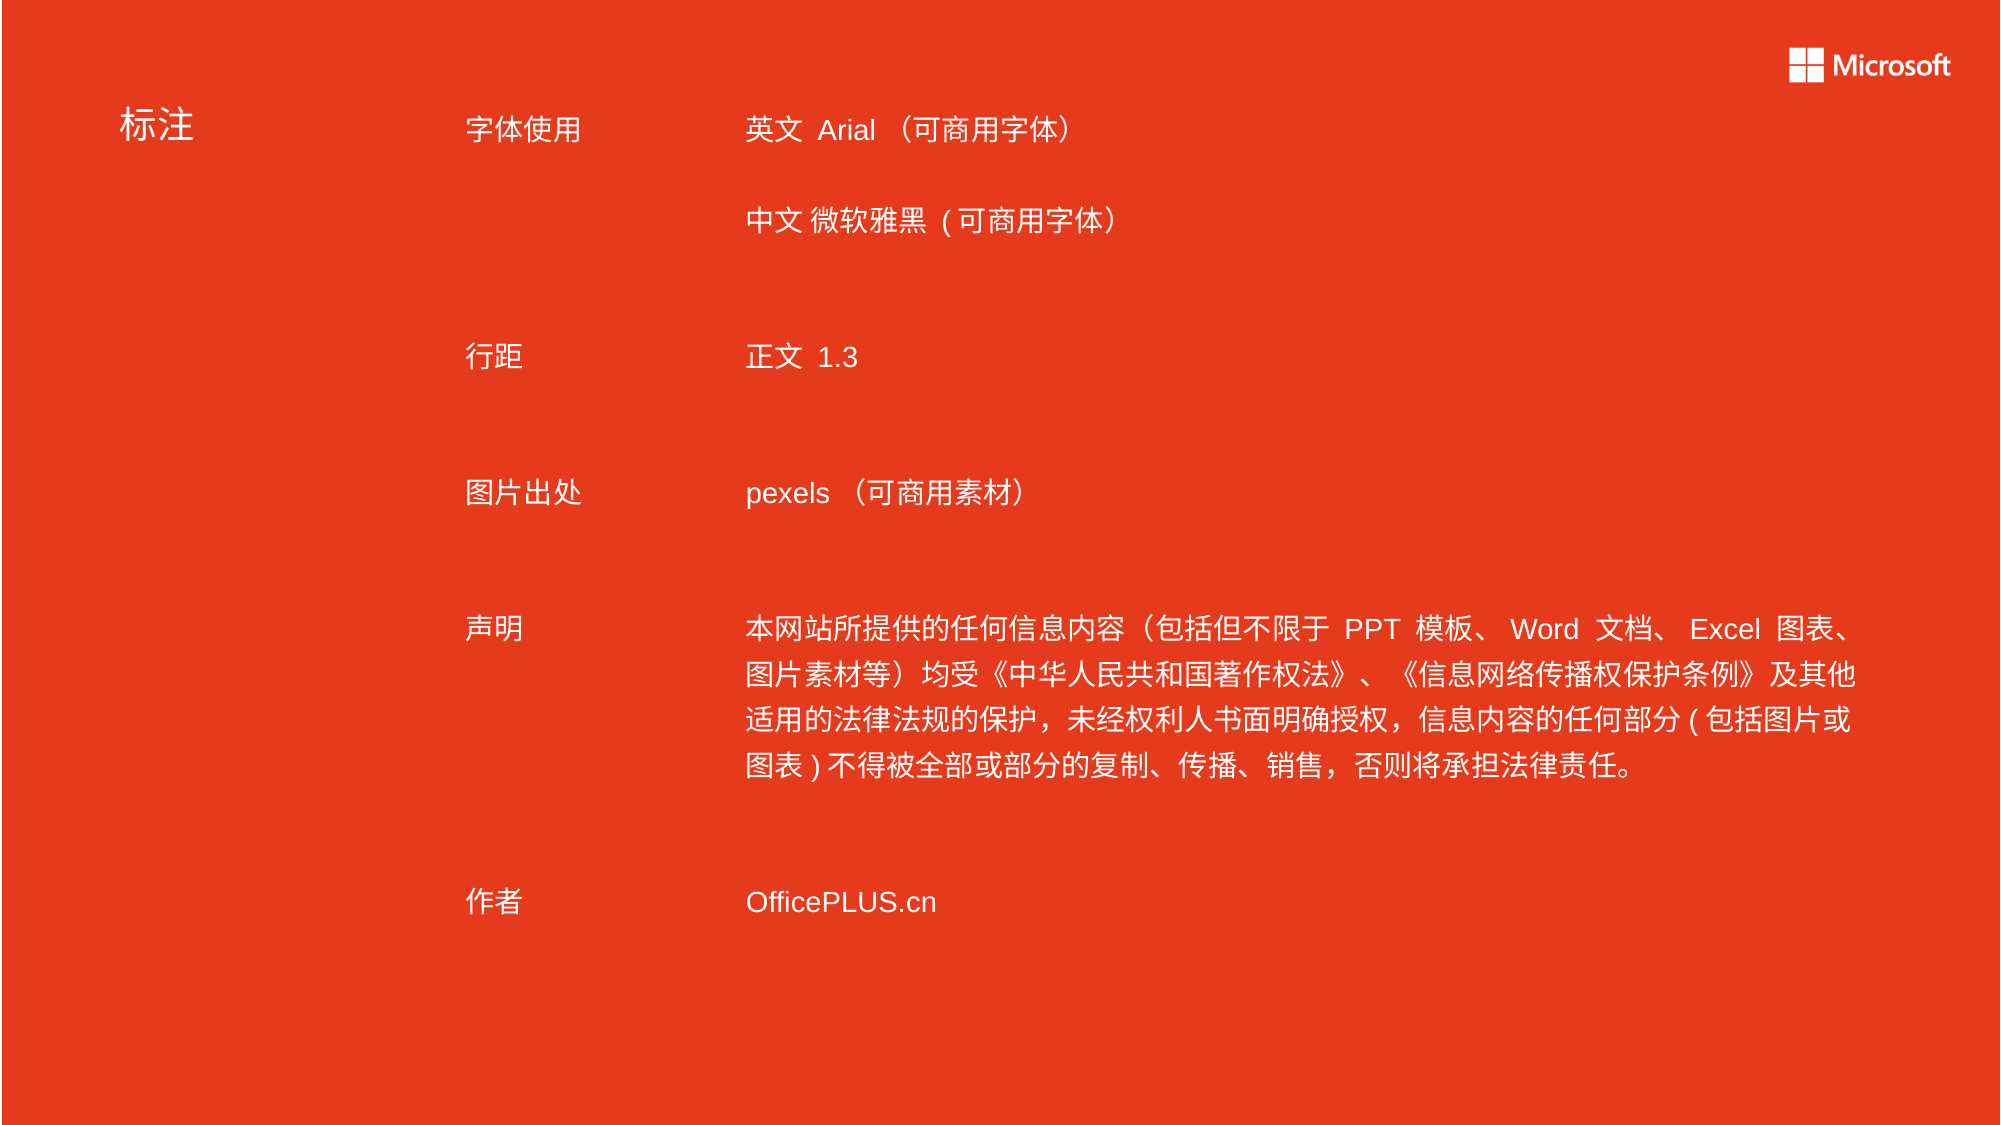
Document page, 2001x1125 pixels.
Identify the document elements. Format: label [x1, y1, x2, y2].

picture [1755, 13, 1985, 117]
